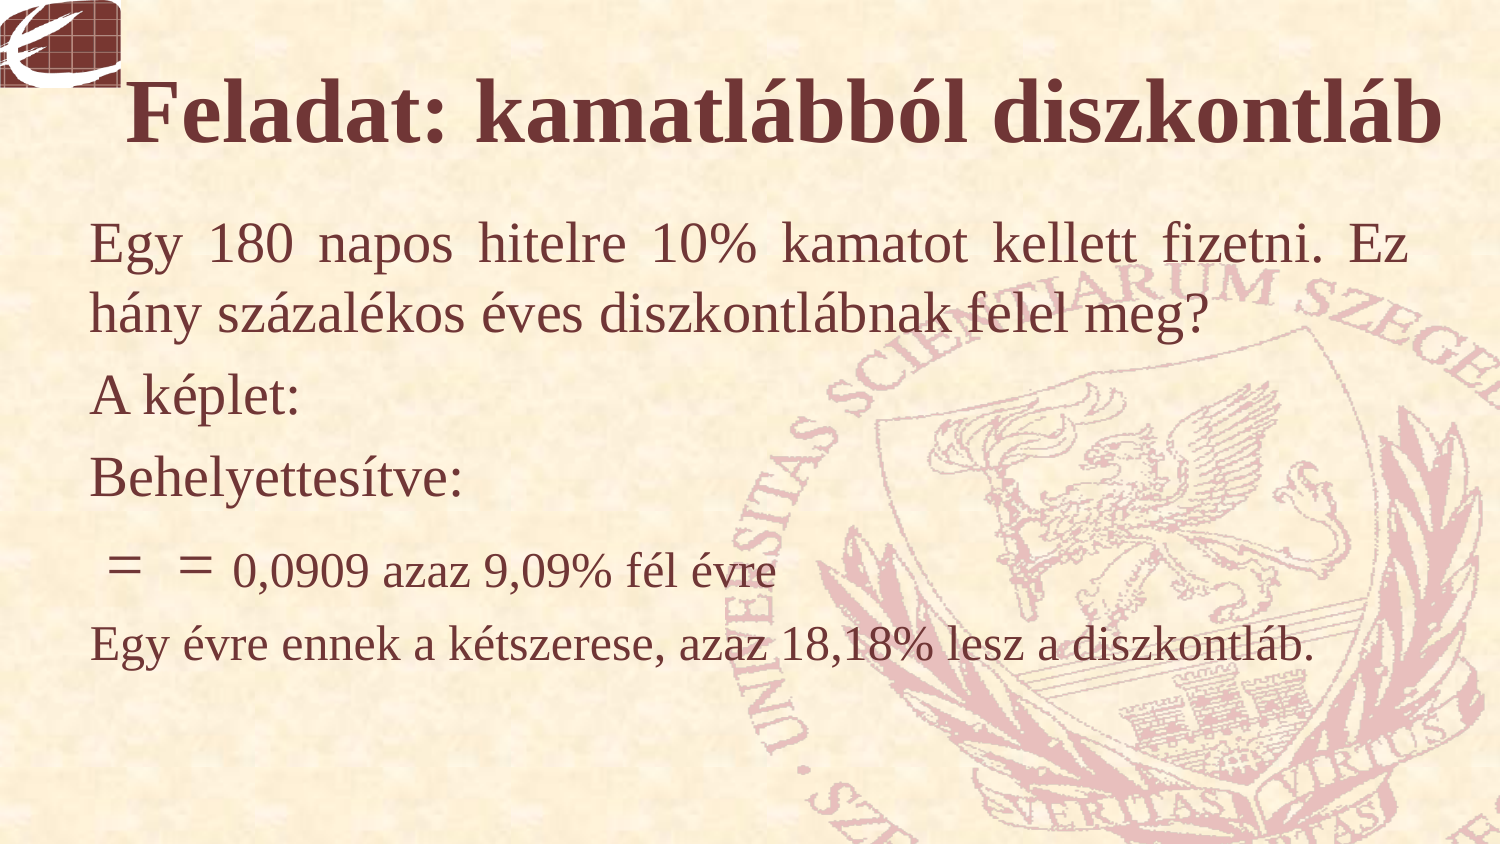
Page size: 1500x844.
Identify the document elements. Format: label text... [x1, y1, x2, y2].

picture [742, 244, 751, 261]
title Feladat: kamatlábból diszkontláb [100, 43, 1473, 185]
picture [1028, 237, 1040, 246]
picture [888, 248, 898, 259]
picture [1086, 237, 1098, 246]
picture [0, 0, 1500, 844]
picture [817, 248, 827, 259]
picture [930, 237, 945, 260]
picture [1229, 237, 1241, 246]
